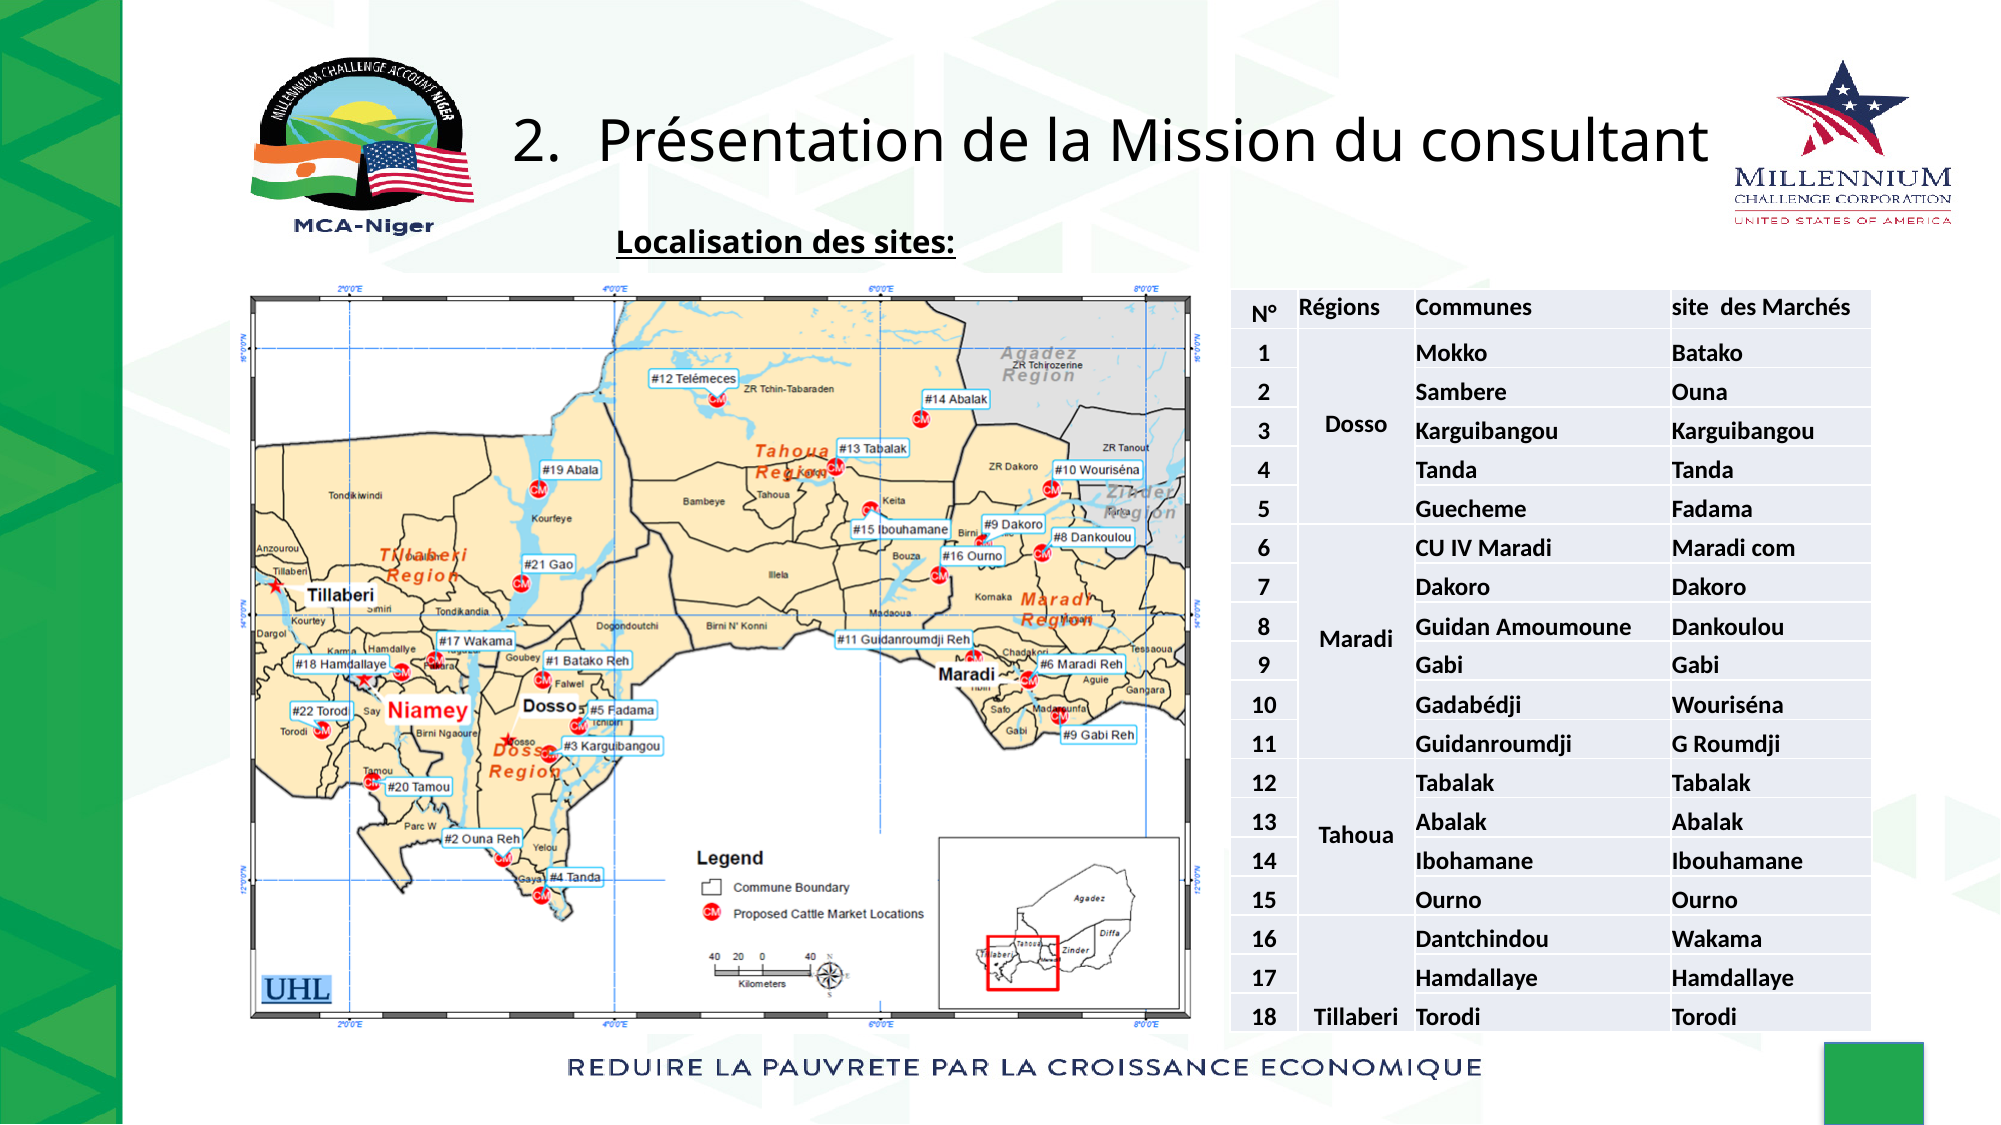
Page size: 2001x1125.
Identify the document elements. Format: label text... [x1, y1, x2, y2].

table_cell 14 [1231, 838, 1297, 875]
table_cell Tillaberi [1299, 916, 1414, 1031]
table_cell Tabalak [1672, 759, 1871, 797]
table_cell 11 [1231, 720, 1297, 758]
table_cell Gabi [1416, 642, 1670, 679]
table_cell Maradi [1299, 525, 1414, 758]
table_cell CU IV Maradi [1416, 525, 1670, 562]
table_cell Gabi [1672, 642, 1871, 679]
table_cell Tanda [1672, 447, 1871, 484]
table_cell Guidanroumdji [1416, 720, 1670, 758]
table_header Régions [1299, 290, 1414, 328]
table_cell 10 [1231, 681, 1297, 719]
table_cell Tabalak [1416, 759, 1670, 797]
table_cell 17 [1231, 955, 1297, 992]
table_cell Ibouhamane [1672, 838, 1871, 875]
table_cell 9 [1231, 642, 1297, 679]
table_cell Dankoulou [1672, 603, 1871, 640]
table_cell G Roumdji [1672, 720, 1871, 758]
table_cell Tahoua [1299, 759, 1414, 914]
table_cell 3 [1231, 408, 1297, 445]
table_cell Fadama [1672, 486, 1871, 523]
table_cell Hamdallaye [1416, 955, 1670, 992]
table_cell Ouna [1672, 368, 1871, 406]
table_cell 2 [1231, 368, 1297, 406]
list Localisation des sites: [491, 215, 1080, 271]
table_cell 18 [1231, 994, 1297, 1031]
table_cell 5 [1231, 486, 1297, 523]
table_cell Torodi [1672, 994, 1871, 1031]
table_cell 4 [1231, 447, 1297, 484]
table_cell Guidan Amoumoune [1416, 603, 1670, 640]
table_cell Ibohamane [1416, 838, 1670, 875]
table_cell 16 [1231, 916, 1297, 953]
table_cell Hamdallaye [1672, 955, 1871, 992]
table_cell 13 [1231, 798, 1297, 836]
table_cell Torodi [1416, 994, 1670, 1031]
table_cell Ourno [1416, 877, 1670, 914]
table_cell 6 [1231, 525, 1297, 562]
table_cell 15 [1231, 877, 1297, 914]
table_header Communes [1416, 290, 1670, 328]
table_cell Ourno [1672, 877, 1871, 914]
table_cell Abalak [1416, 798, 1670, 836]
table_header site des Marchés [1672, 290, 1871, 328]
table_cell Karguibangou [1672, 408, 1871, 445]
table_cell Gadabédji [1416, 681, 1670, 719]
table_cell Karguibangou [1416, 408, 1670, 445]
table_cell Wakama [1672, 916, 1871, 953]
table_cell Wouriséna [1672, 681, 1871, 719]
table_cell Guecheme [1416, 486, 1670, 523]
table_cell 1 [1231, 329, 1297, 367]
table_cell Abalak [1672, 798, 1871, 836]
picture [0, 0, 2001, 1124]
text_box Présentation de la Mission du consultant [492, 29, 1730, 248]
table_cell Dakoro [1672, 564, 1871, 601]
table_cell Dantchindou [1416, 916, 1670, 953]
table_cell Dakoro [1416, 564, 1670, 601]
table_cell 12 [1231, 759, 1297, 797]
table_cell Sambere [1416, 368, 1670, 406]
table_cell Tanda [1416, 447, 1670, 484]
table_cell Batako [1672, 329, 1871, 367]
table_cell Maradi com [1672, 525, 1871, 562]
table_cell Dosso [1299, 329, 1414, 523]
table_cell 8 [1231, 603, 1297, 640]
table_header N° [1231, 290, 1297, 328]
table_cell 7 [1231, 564, 1297, 601]
table_cell Mokko [1416, 329, 1670, 367]
